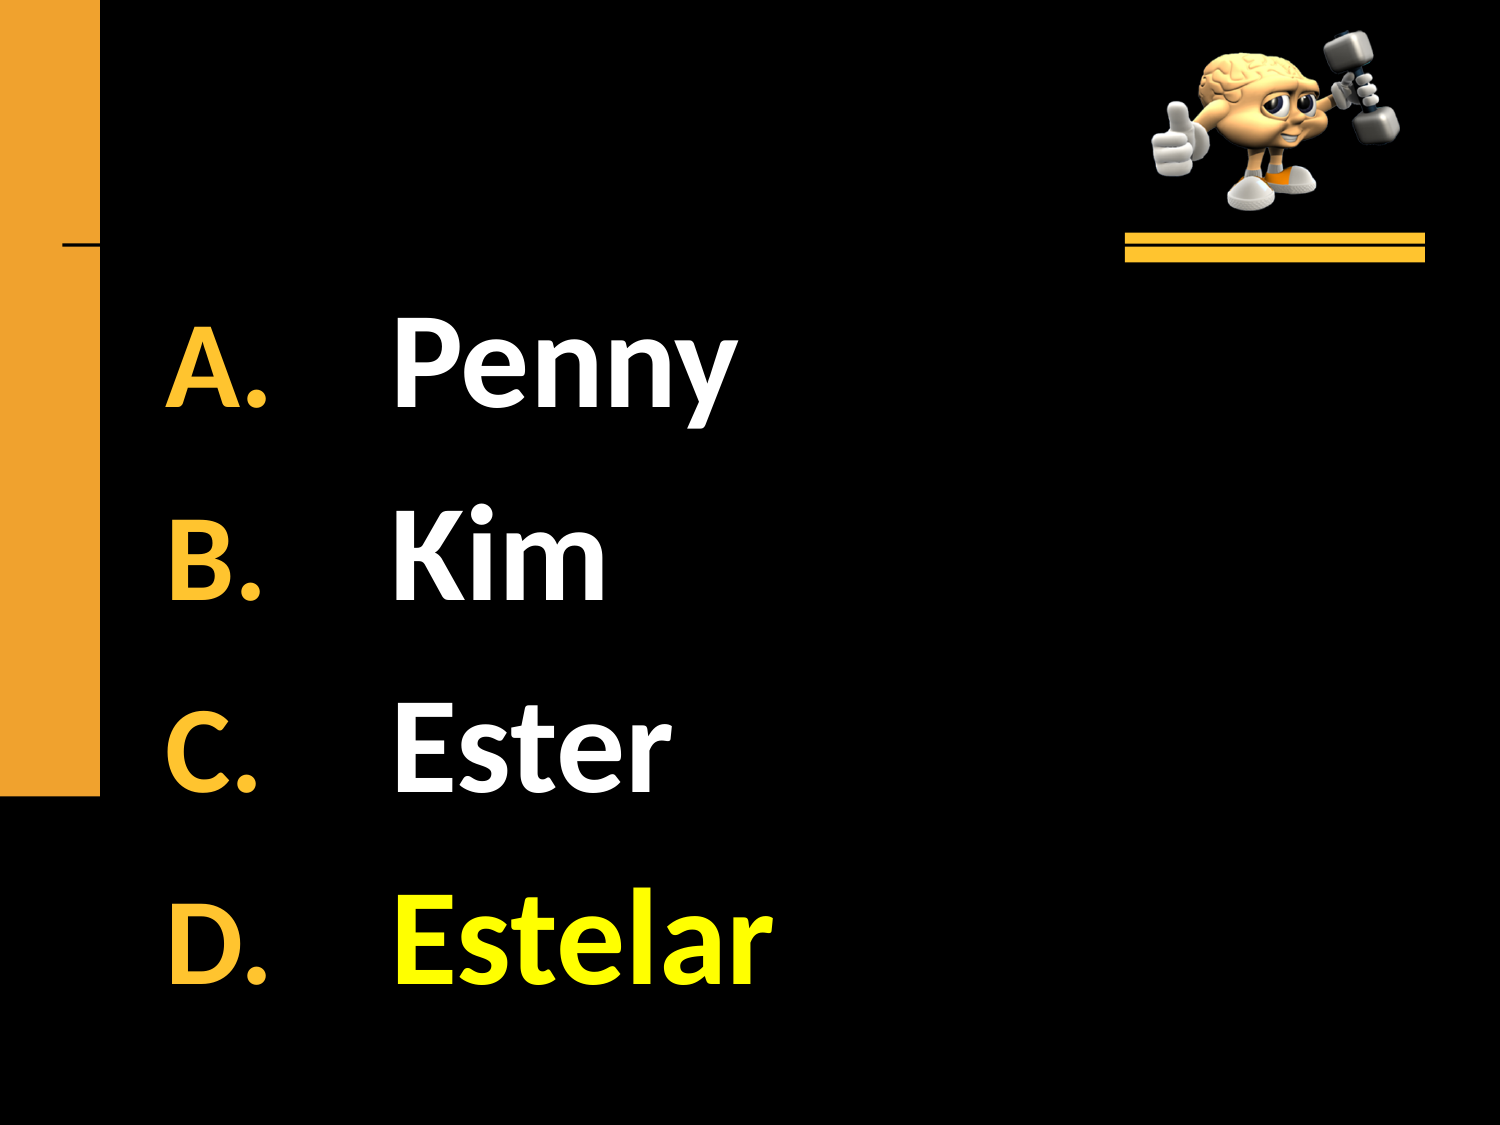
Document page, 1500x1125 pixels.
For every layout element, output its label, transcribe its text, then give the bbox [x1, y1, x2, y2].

list Penny Kim Ester Estelar [150, 262, 1425, 1035]
picture [1151, 30, 1400, 211]
